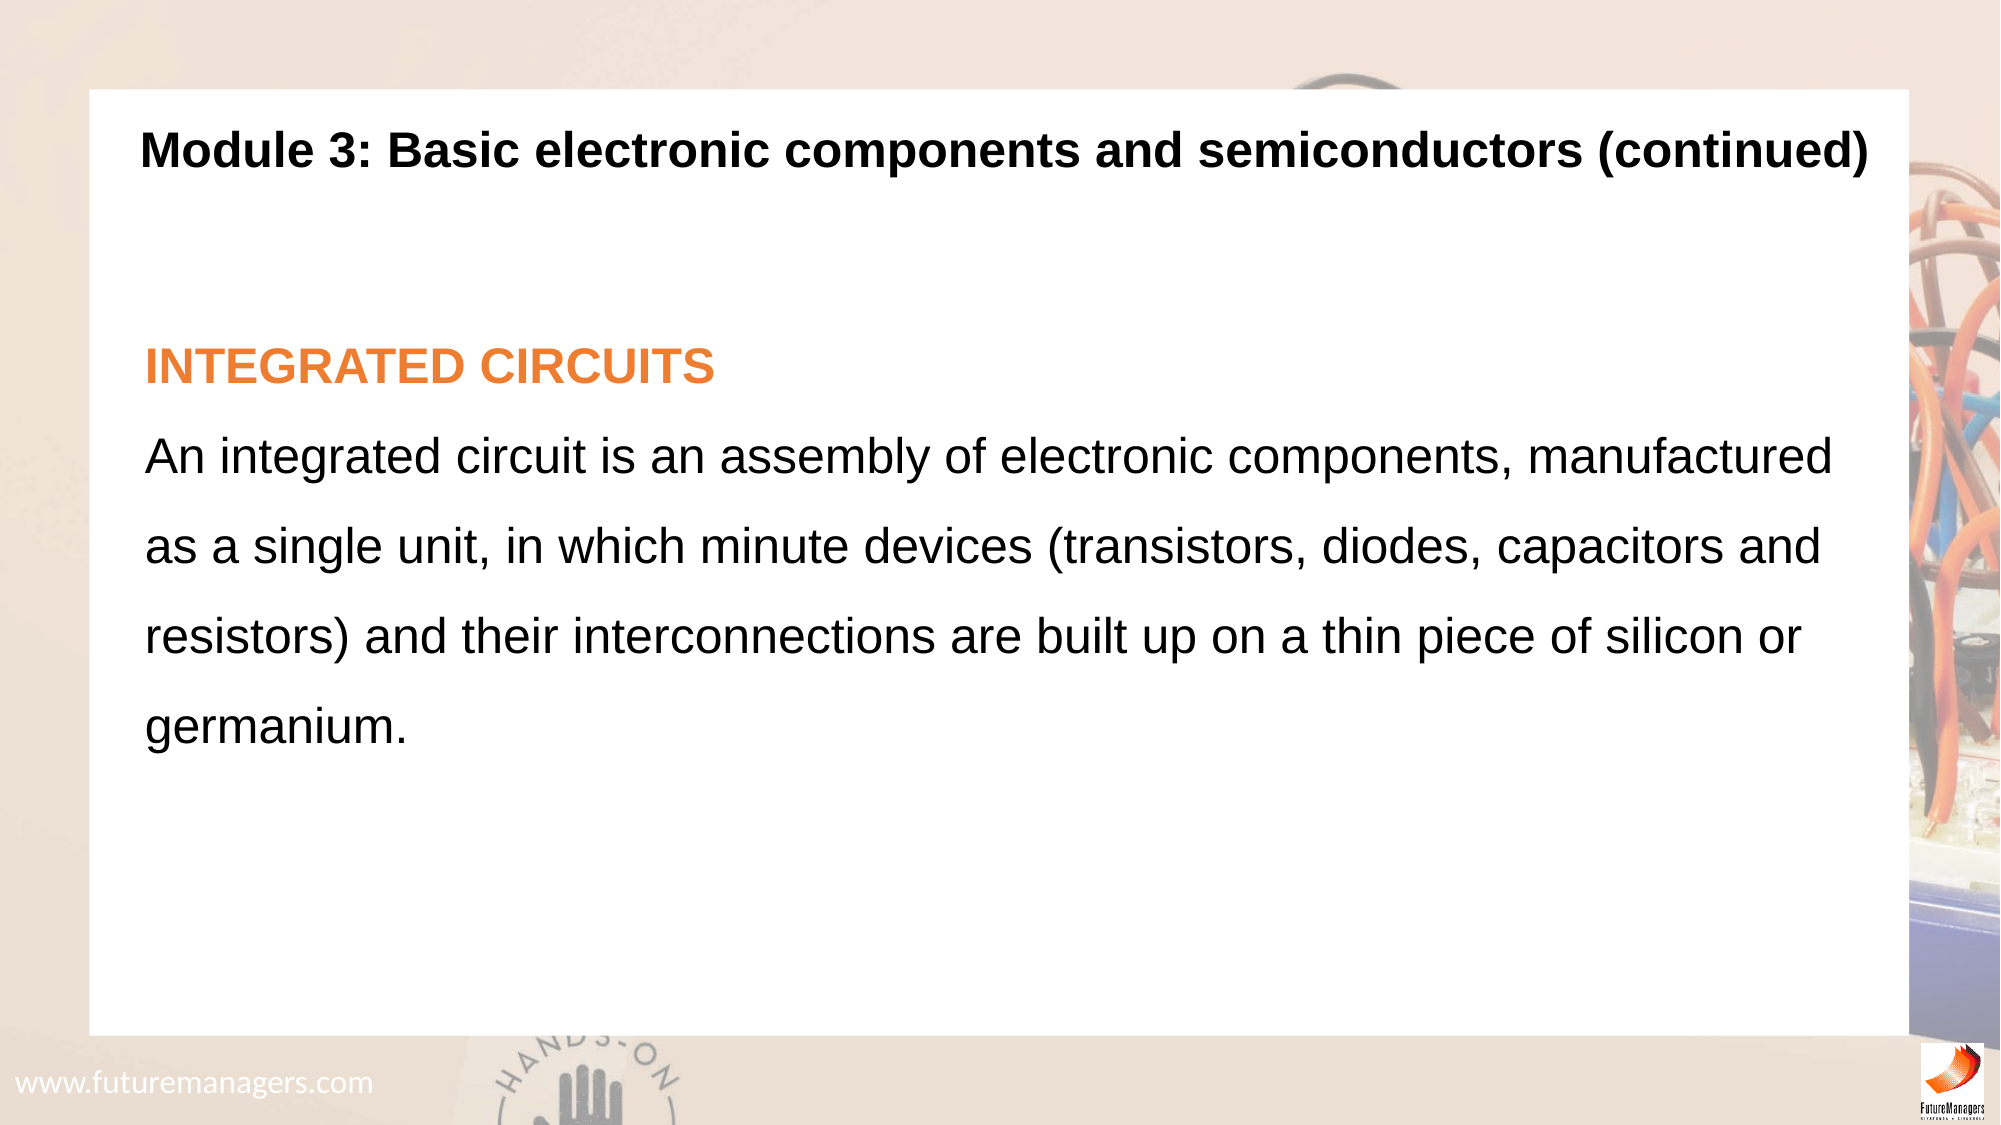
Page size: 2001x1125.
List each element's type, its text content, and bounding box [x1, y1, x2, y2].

text_box [88, 88, 1910, 1037]
text_box www.futuremanagers.com [0, 1052, 1447, 1108]
text_box INTEGRATED CIRCUITS An integrated circuit is an assembly of electronic components, manufactured as a single unit, in which minute devices (transistors, diodes, capacitors and resistors) and their interconnections are built up on a thin piece of silicon or germanium. [130, 295, 1869, 851]
text_box Module 3: Basic electronic components and semiconductors (continued) [109, 109, 1886, 185]
picture [1921, 1043, 1984, 1120]
